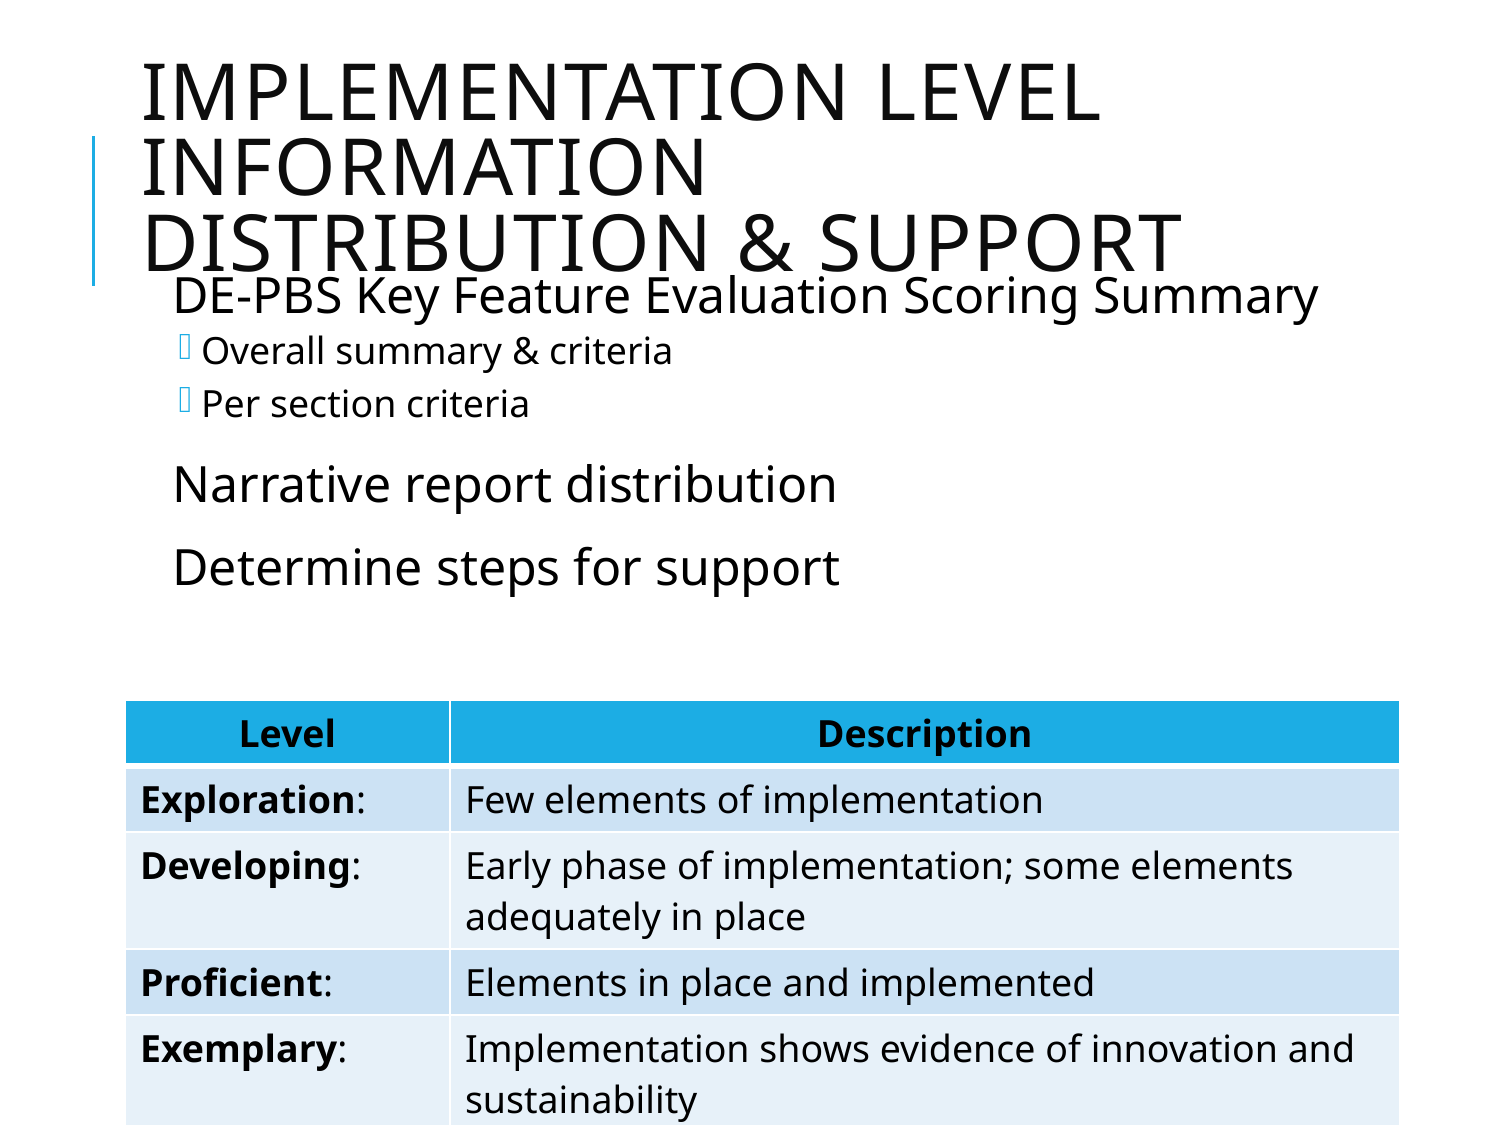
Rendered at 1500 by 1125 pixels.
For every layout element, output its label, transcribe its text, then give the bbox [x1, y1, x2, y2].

table_cell Exemplary: [126, 1016, 449, 1125]
table_cell Proficient: [126, 950, 449, 1014]
table_header Description [451, 701, 1399, 763]
list DE-PBS Key Feature Evaluation Scoring Summary Overall summary & criteria Per section criteria Narrative report distribution Determine steps for support [150, 262, 1380, 699]
table_cell Elements in place and implemented [451, 950, 1399, 1014]
table_cell Early phase of implementation; some elements adequately in place [451, 833, 1399, 948]
title Implementation Level Information Distribution & Support [126, 50, 1322, 296]
table_cell Exploration: [126, 769, 449, 831]
table_cell Developing: [126, 833, 449, 948]
table_header Level [126, 701, 449, 763]
table_cell Few elements of implementation [451, 769, 1399, 831]
table_cell Implementation shows evidence of innovation and sustainability [451, 1016, 1399, 1125]
